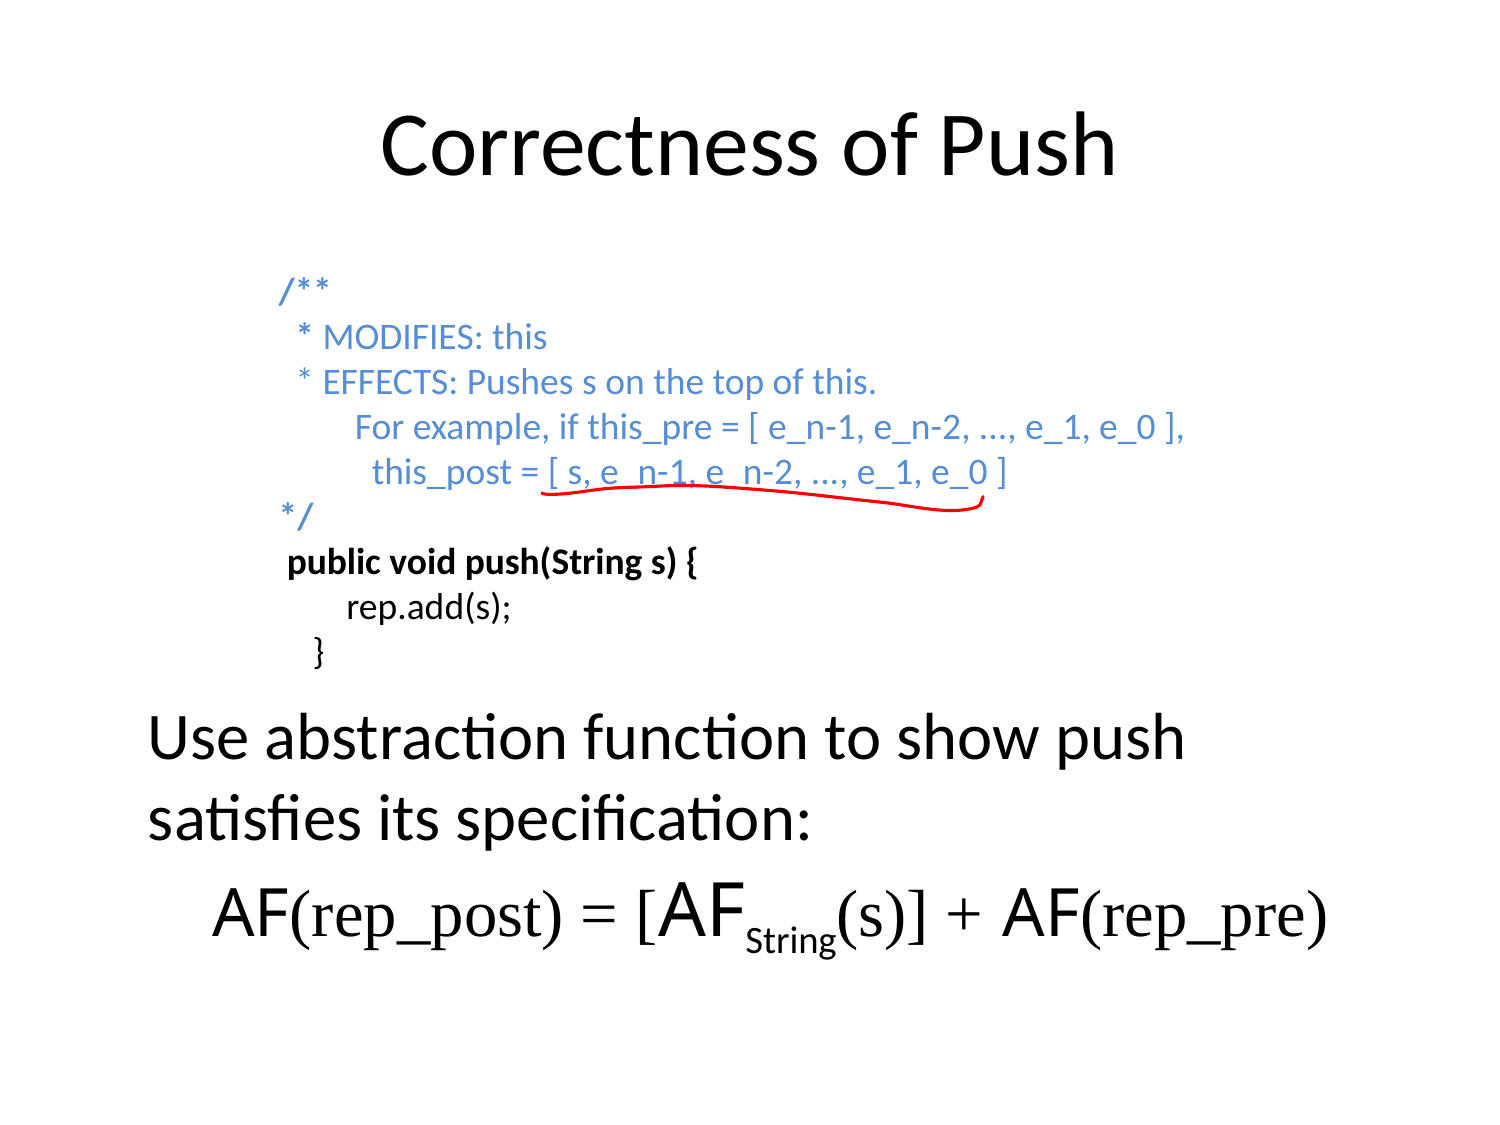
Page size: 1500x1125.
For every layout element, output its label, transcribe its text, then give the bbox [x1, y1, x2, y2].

text_box Use abstraction function to show push satisfies its specification: AF(rep_post) = [AFString(s)] + AF(rep_pre) [133, 685, 1409, 969]
text_box /** * MODIFIES: this * EFFECTS: Pushes s on the top of this. For example, if this_pre = [ e_n-1, e_n-2, ..., e_1, e_0 ], this_post = [ s, e_n-1, e_n-2, ..., e_1, e_0 ] */ public void push(String s) { rep.add(s); } [263, 259, 1330, 680]
title Correctness of Push [75, 45, 1425, 233]
